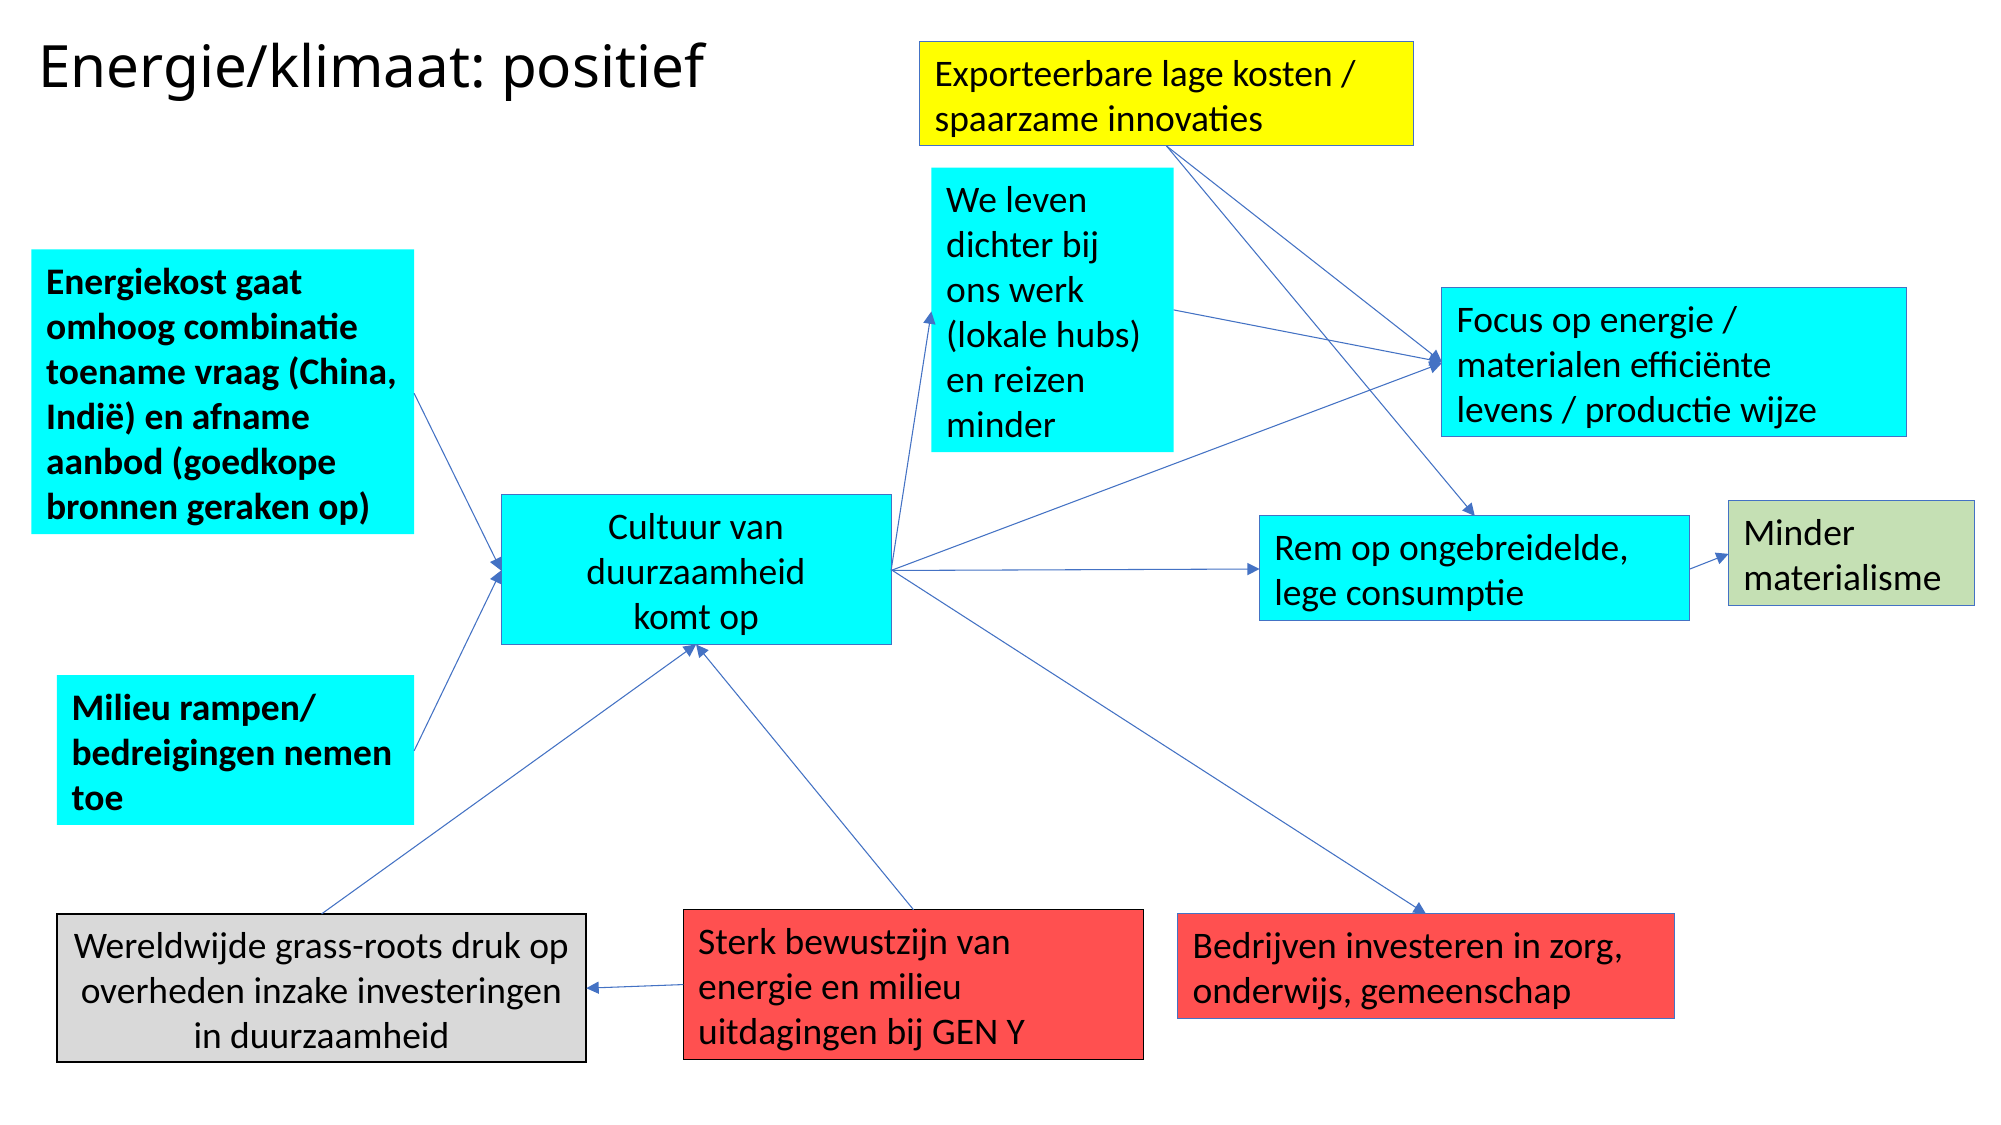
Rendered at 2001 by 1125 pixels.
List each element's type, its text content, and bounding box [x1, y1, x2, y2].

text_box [919, 41, 1475, 167]
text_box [56, 646, 1144, 1063]
title Energie/klimaat: positief [23, 0, 1749, 178]
text_box Energiekost gaat omhoog combinatie toename vraag (China, Indië) en afname aanbod (goedkope bronnen geraken op) [31, 249, 414, 535]
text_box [891, 570, 1675, 1020]
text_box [414, 167, 1975, 751]
